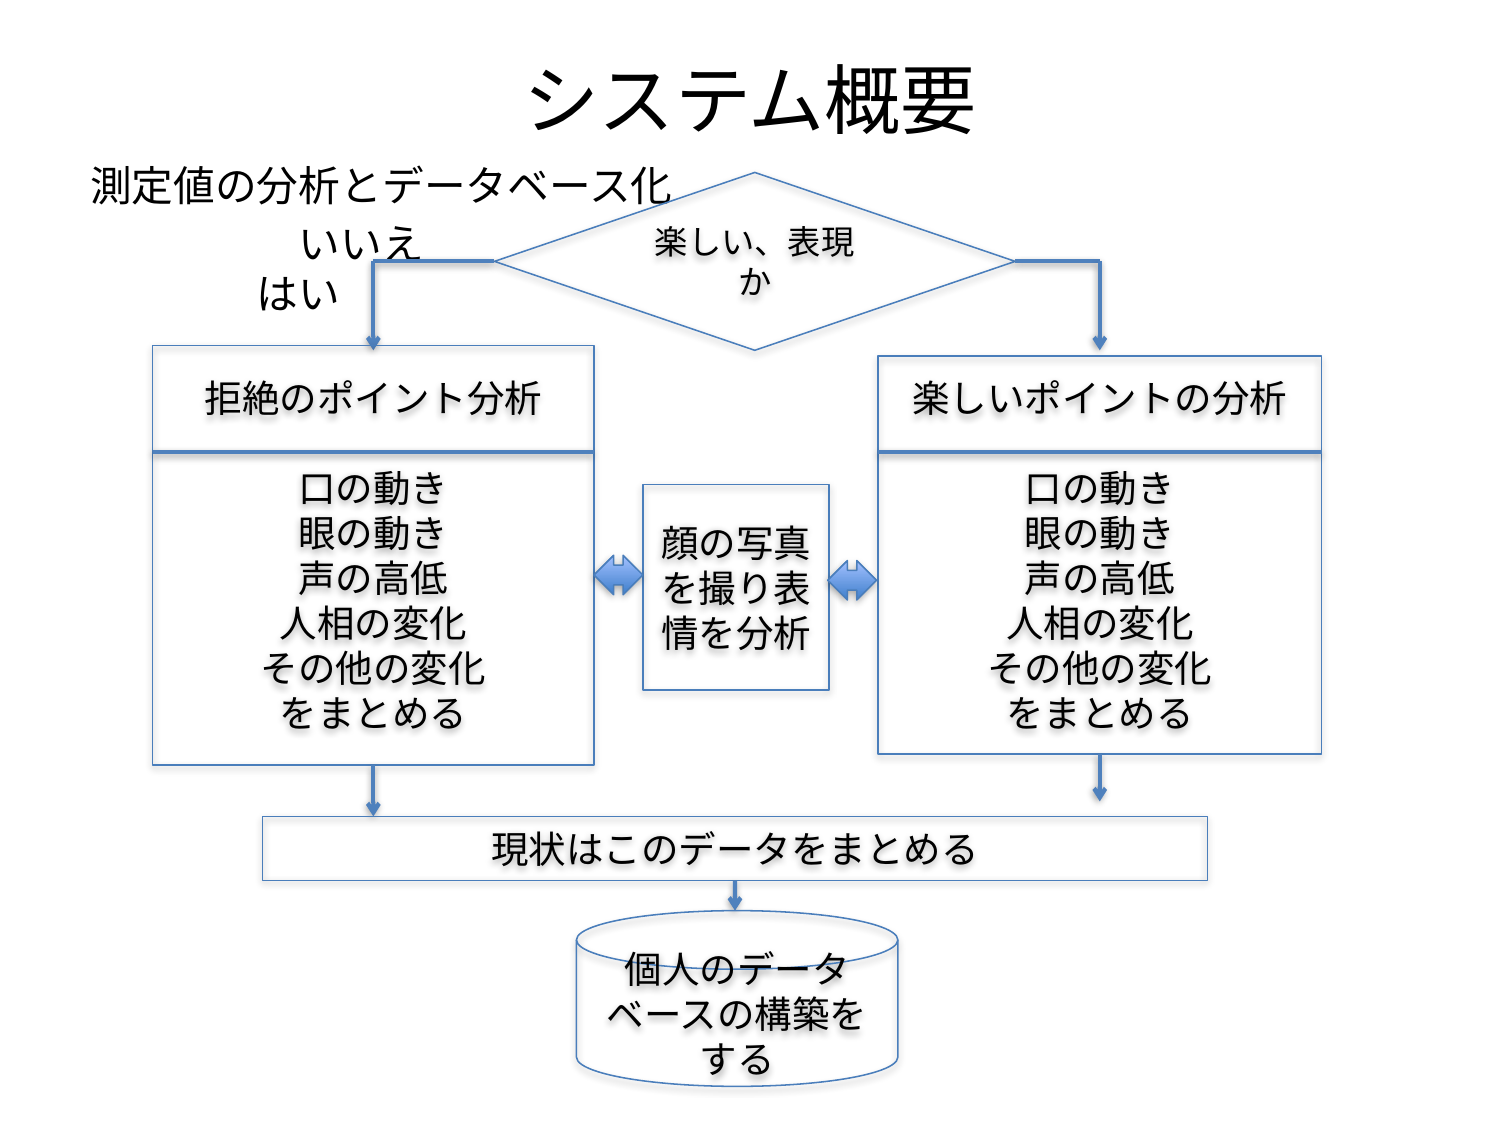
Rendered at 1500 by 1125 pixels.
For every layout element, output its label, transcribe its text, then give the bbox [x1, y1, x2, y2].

text_box [593, 554, 644, 596]
text_box 楽しいポイントの分析 口の動き 眼の動き 声の高低 人相の変化 その他の変化 をまとめる [877, 355, 1322, 449]
text_box 個人のデータベースの構築をする [575, 909, 899, 1088]
text_box [827, 559, 878, 601]
text_box 顔の写真を撮り表情を分析 [642, 484, 830, 691]
text_box 楽しい、表現か [496, 171, 1013, 352]
text_box 拒絶のポイント分析 口の動き 眼の動き 声の高低 人相の変化 その他の変化 をまとめる [152, 345, 595, 450]
text_box 拒絶のポイント分析 口の動き 眼の動き 声の高低 人相の変化 その他の変化 をまとめる [152, 461, 595, 766]
text_box 楽しいポイントの分析 口の動き 眼の動き 声の高低 人相の変化 その他の変化 をまとめる [877, 462, 1322, 755]
text_box 現状はこのデータをまとめる [262, 816, 1208, 881]
list 測定値の分析とデータベース化 いいえ はい [75, 152, 1470, 1087]
title システム概要 [75, 45, 1425, 152]
